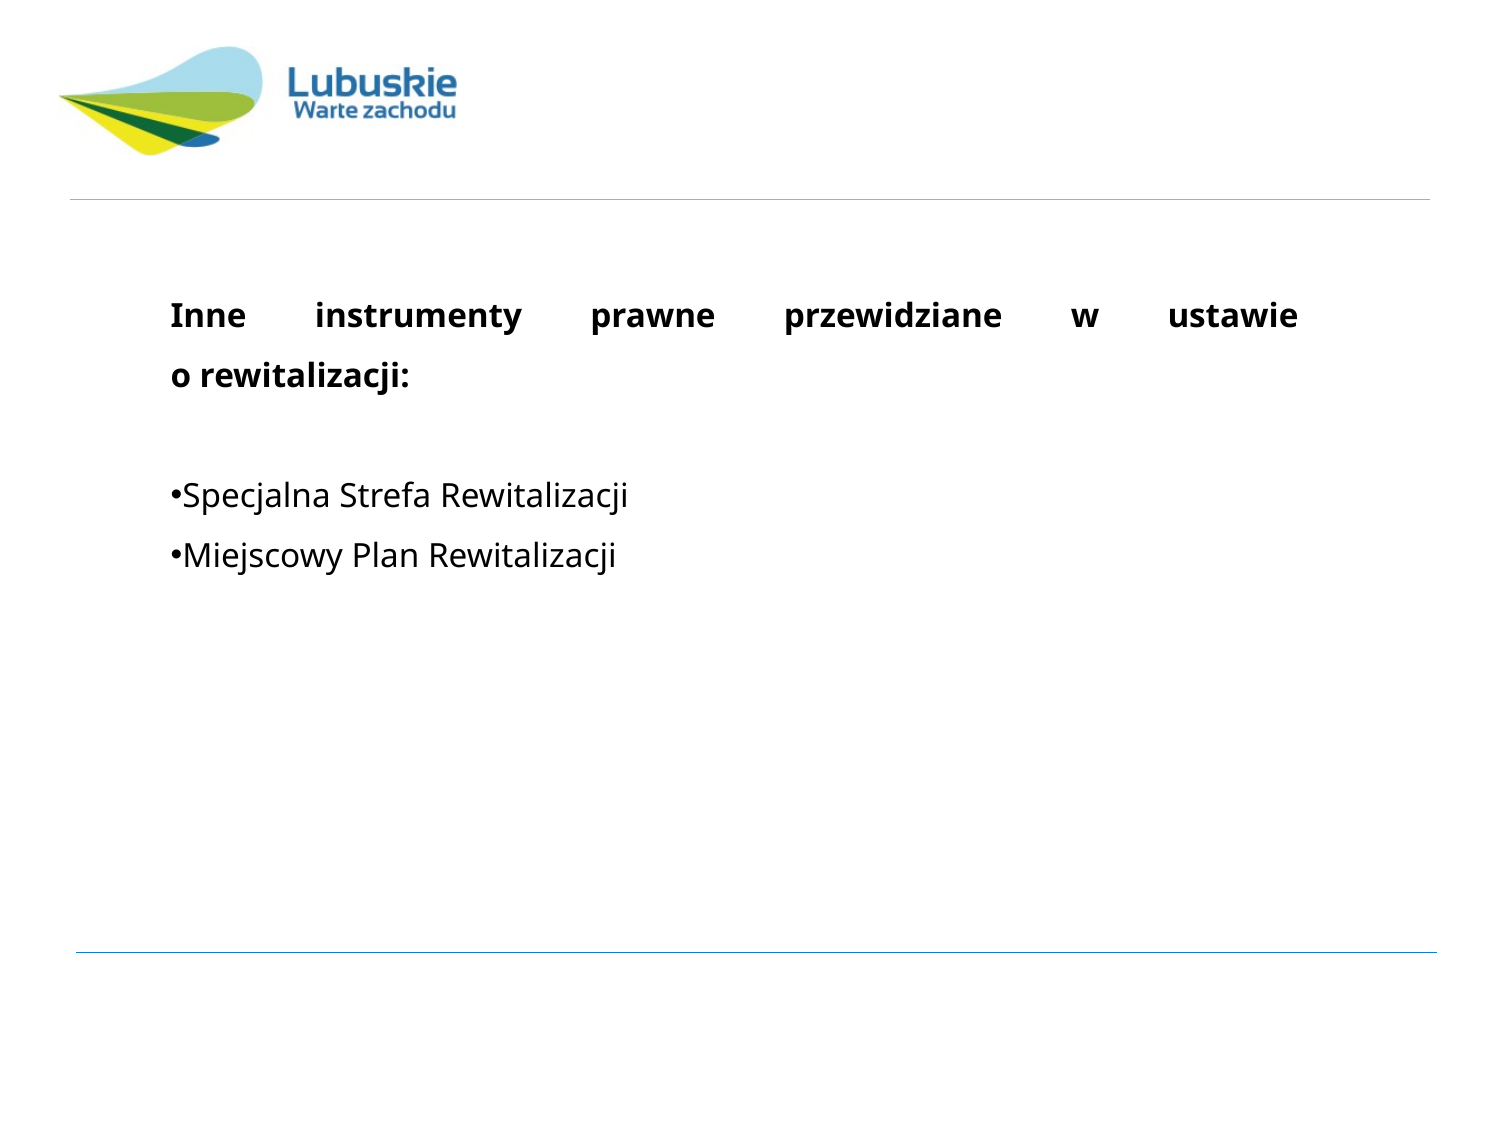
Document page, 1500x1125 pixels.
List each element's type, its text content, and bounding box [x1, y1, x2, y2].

text_box Inne instrumenty prawne przewidziane w ustawie o rewitalizacji: Specjalna Strefa Rewitalizacji Miejscowy Plan Rewitalizacji [163, 267, 1376, 622]
picture [58, 46, 458, 156]
